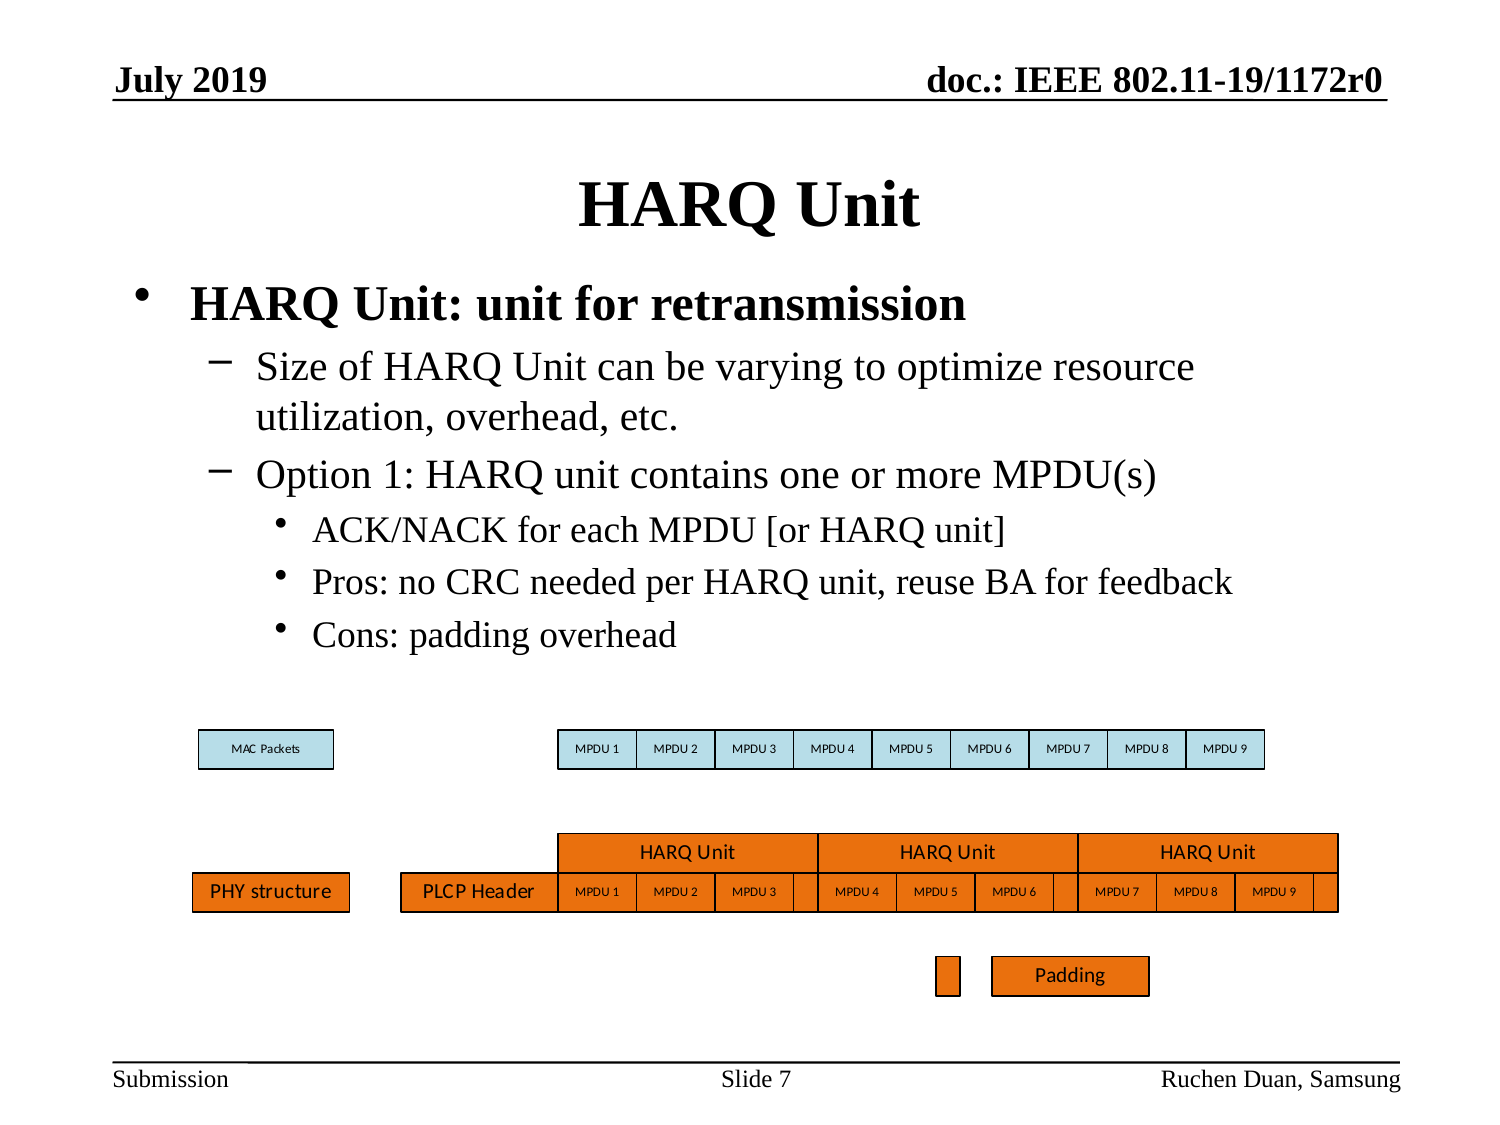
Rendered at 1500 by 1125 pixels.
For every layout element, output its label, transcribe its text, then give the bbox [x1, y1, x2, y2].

title HARQ Unit [112, 112, 1388, 288]
picture [188, 726, 1340, 1000]
slide_number Slide 7 [712, 1061, 800, 1093]
list HARQ Unit: unit for retransmission Size of HARQ Unit can be varying to optimize resource utilization, overhead, etc. Option 1: HARQ unit contains one or more MPDU(s) ACK/NACK for each MPDU [or HARQ unit] Pros: no CRC needed per HARQ unit, reuse BA for feedback Cons: padding overhead [118, 262, 1394, 713]
footer Ruchen Duan, Samsung [1157, 1061, 1402, 1093]
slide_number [114, 54, 270, 101]
